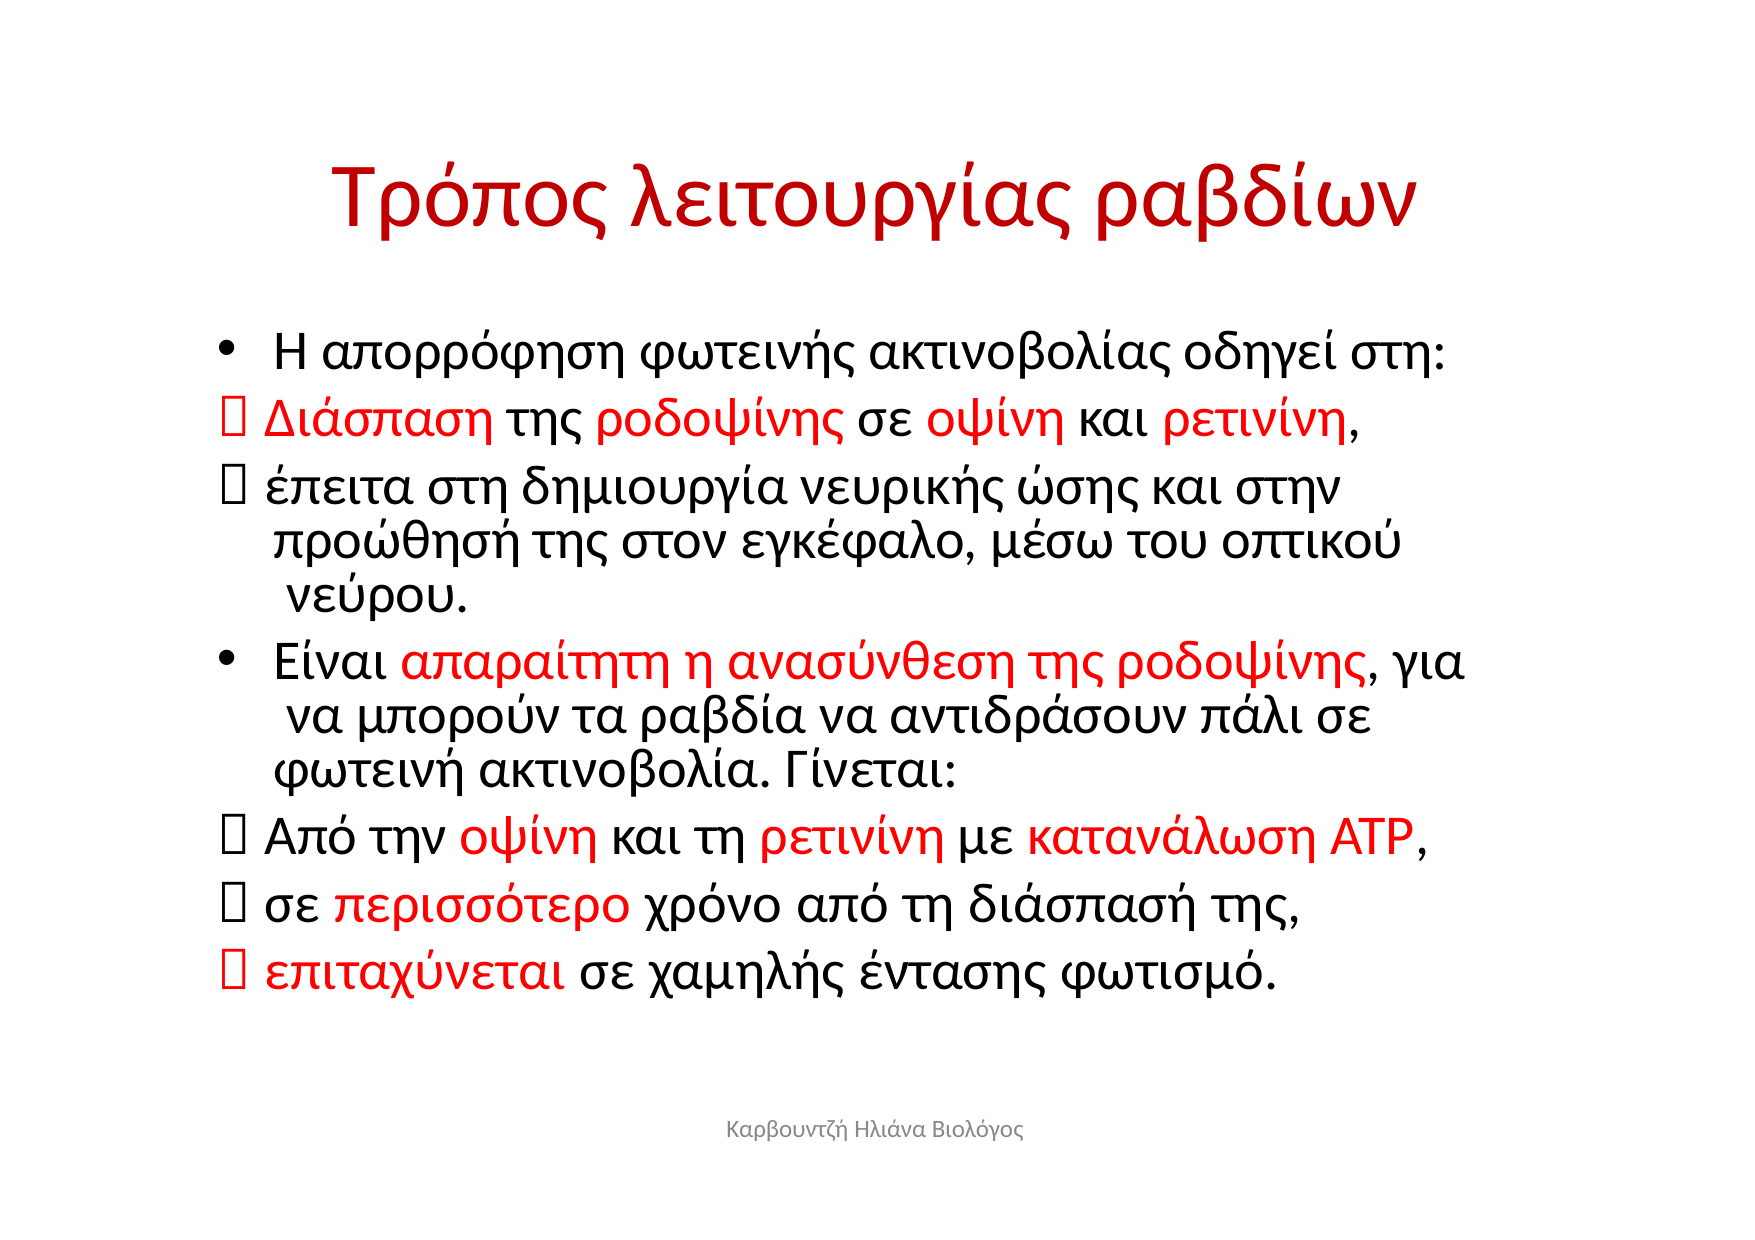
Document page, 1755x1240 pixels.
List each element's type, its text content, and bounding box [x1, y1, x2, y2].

text_box Η απορρόφηση φωτεινής ακτινοβολίας οδηγεί στη:  Διάσπαση της ροδοψίνης σε οψίνη και ρετινίνη,  έπειτα στη δημιουργία νευρικής ώσης και στην προώθησή της στον εγκέφαλο, μέσω του οπτικού νεύρου. Είναι απαραίτητη η ανασύνθεση της ροδοψίνης, για να μπορούν τα ραβδία να αντιδράσουν πάλι σε φωτεινή ακτινοβολία. Γίνεται:  Από την οψίνη και τη ρετινίνη με κατανάλωση ΑΤΡ,  σε περισσότερο χρόνο από τη διάσπασή της,  επιταχύνεται σε χαμηλής έντασης φωτισμό. [214, 311, 1477, 1001]
title Τρόπος λειτουργίας ραβδίων [329, 132, 1424, 311]
footer Καρβουντζή Ηλιάνα Βιολόγος [724, 1117, 1029, 1240]
